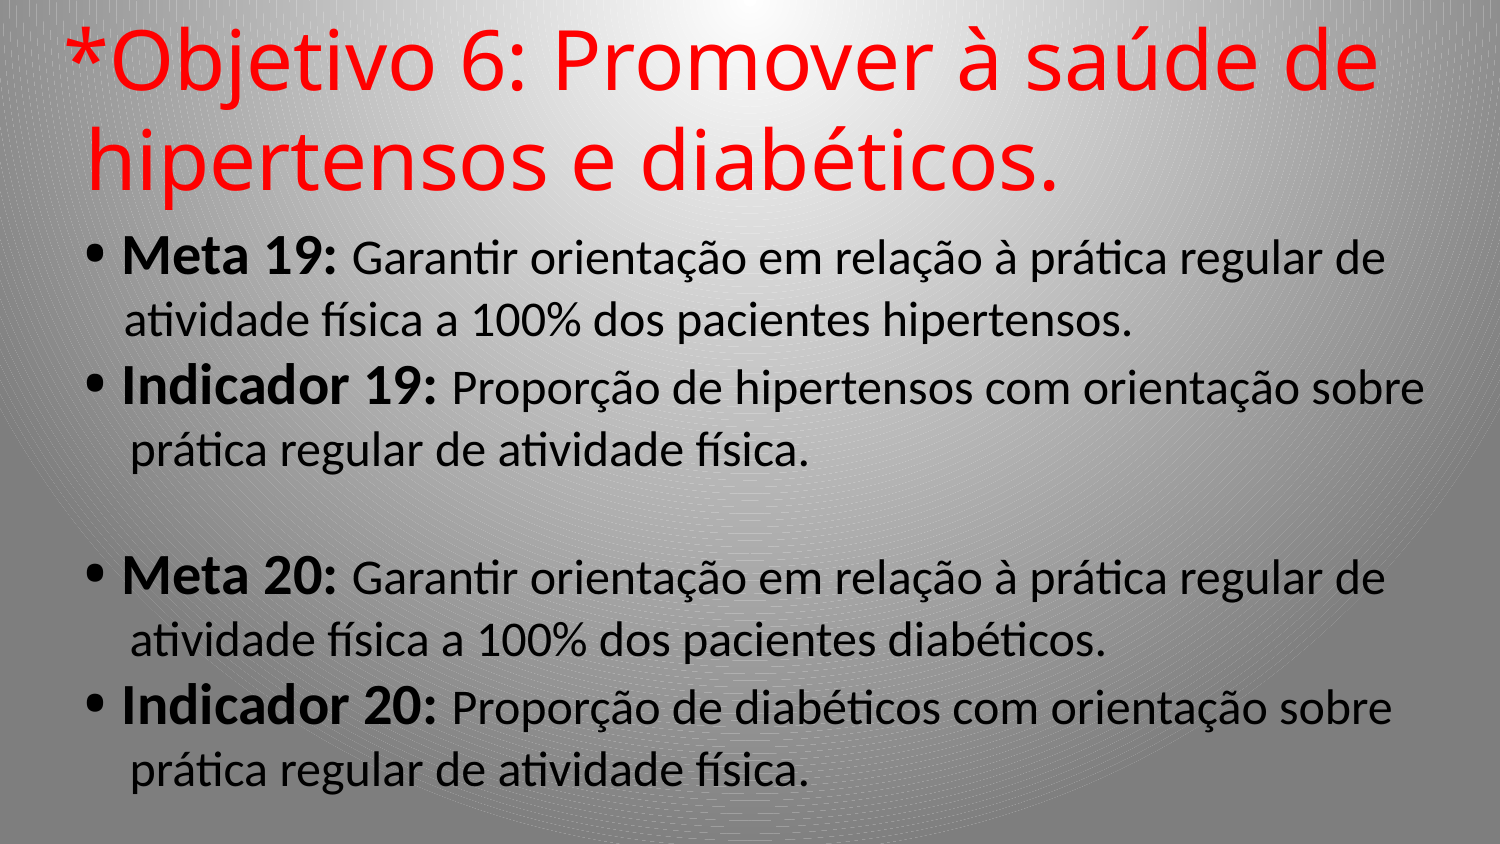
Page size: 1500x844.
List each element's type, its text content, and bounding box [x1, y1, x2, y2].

text_box *Objetivo 6: Promover à saúde de hipertensos e diabéticos. [41, 0, 1447, 215]
text_box • Meta 19: Garantir orientação em relação à prática regular de atividade física a 100% dos pacientes hipertensos. • Indicador 19: Proporção de hipertensos com orientação sobre prática regular de atividade física. • Meta 20: Garantir orientação em relação à prática regular de atividade física a 100% dos pacientes diabéticos. • Indicador 20: Proporção de diabéticos com orientação sobre prática regular de atividade física. [69, 209, 1471, 844]
